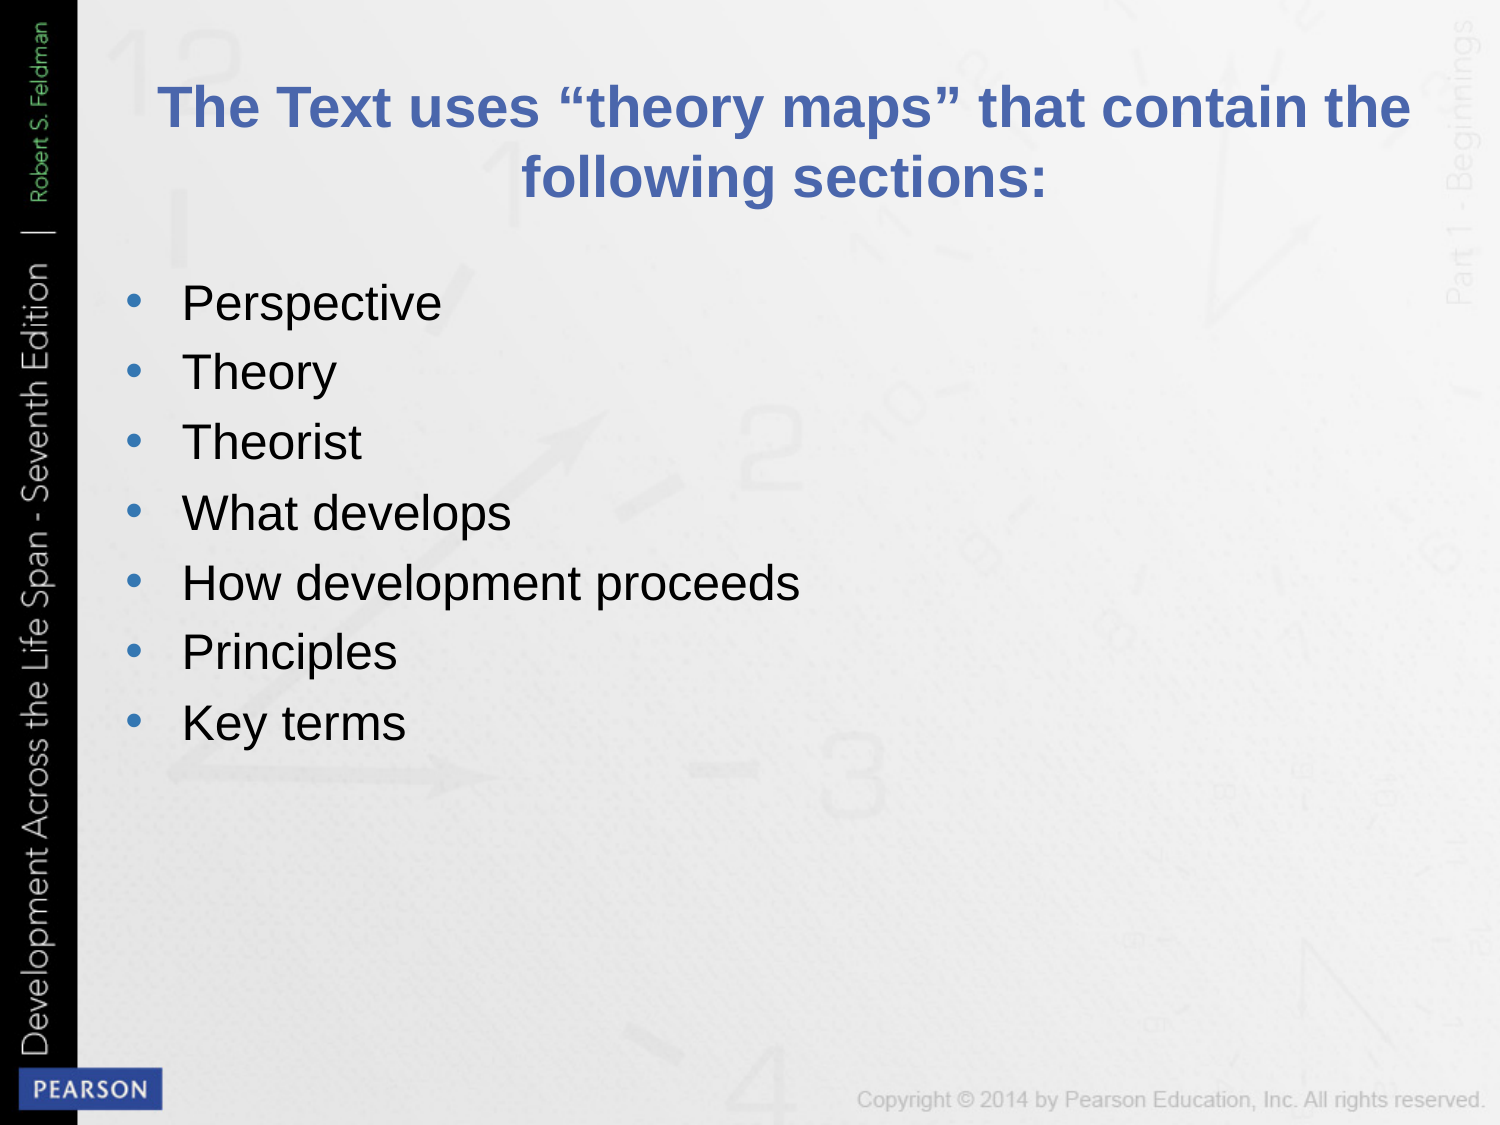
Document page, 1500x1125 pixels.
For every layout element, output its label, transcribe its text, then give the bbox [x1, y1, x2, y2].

picture [0, 0, 1500, 1125]
title The Text uses “theory maps” that contain the following sections: [110, 45, 1461, 233]
list Perspective Theory Theorist What develops How development proceeds Principles Key terms [110, 262, 1461, 1005]
